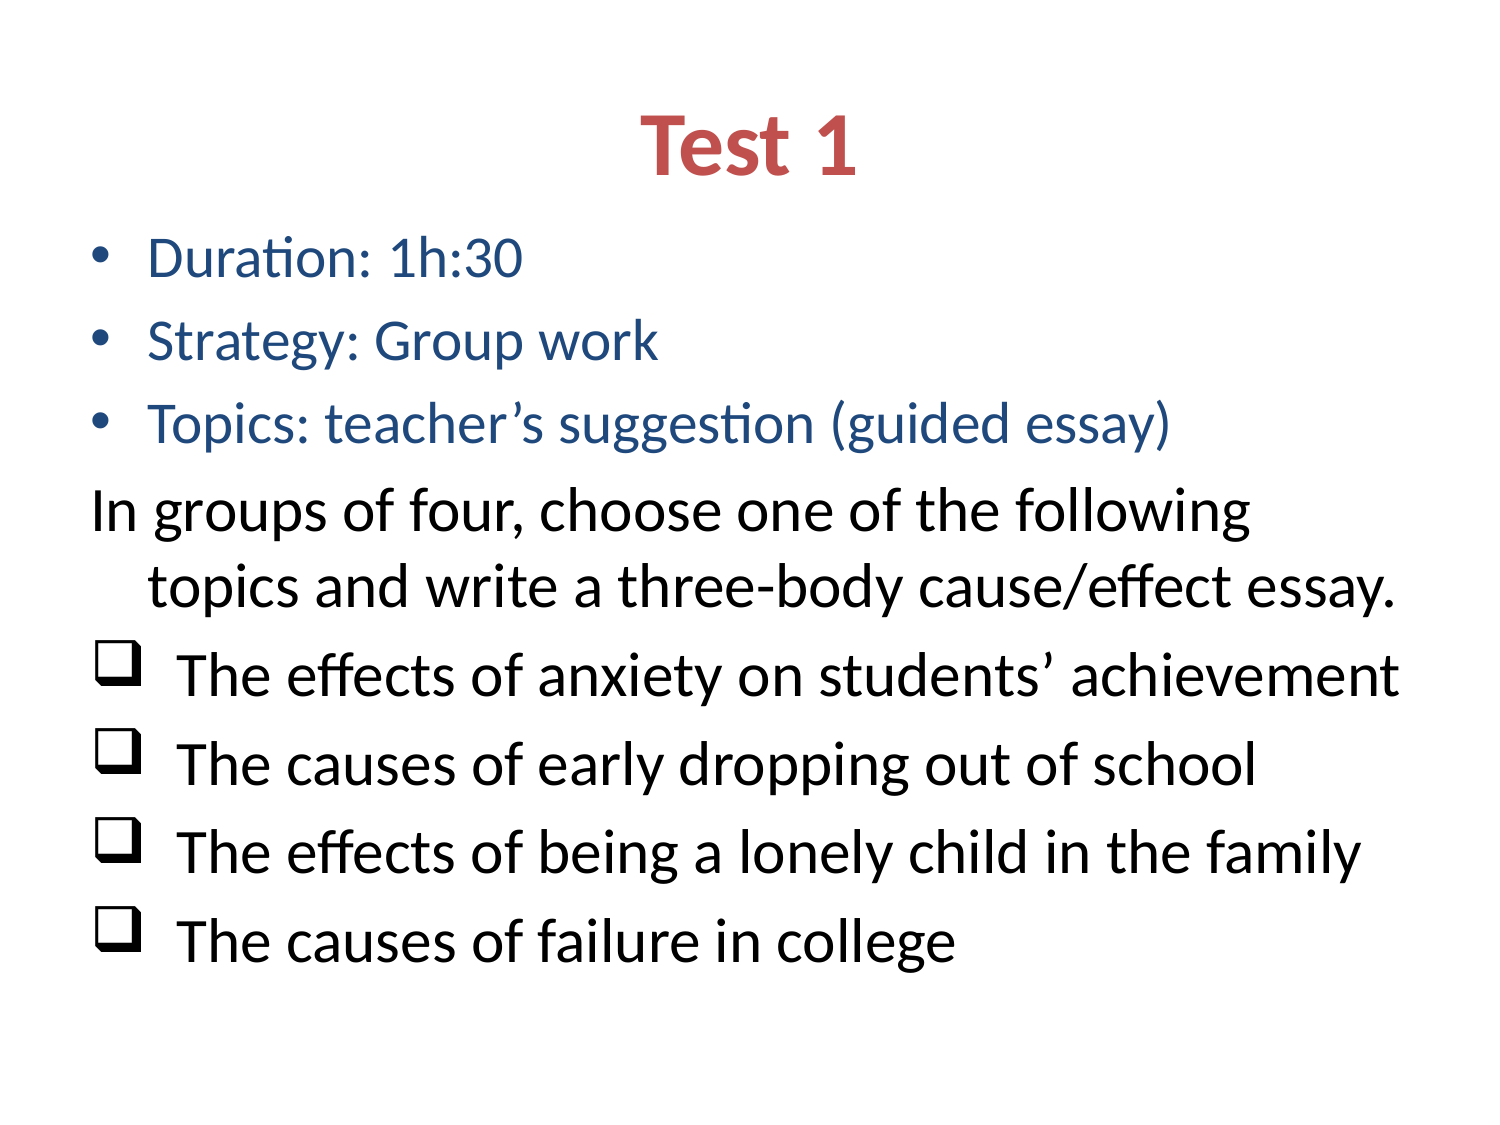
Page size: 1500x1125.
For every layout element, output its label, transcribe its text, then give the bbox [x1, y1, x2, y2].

title Test 1 [75, 45, 1425, 210]
list Duration: 1h:30 Strategy: Group work Topics: teacher’s suggestion (guided essay) In groups of four, choose one of the following topics and write a three-body cause/effect essay. The effects of anxiety on students’ achievement The causes of early dropping out of school The effects of being a lonely child in the family The causes of failure in college [75, 210, 1425, 1005]
